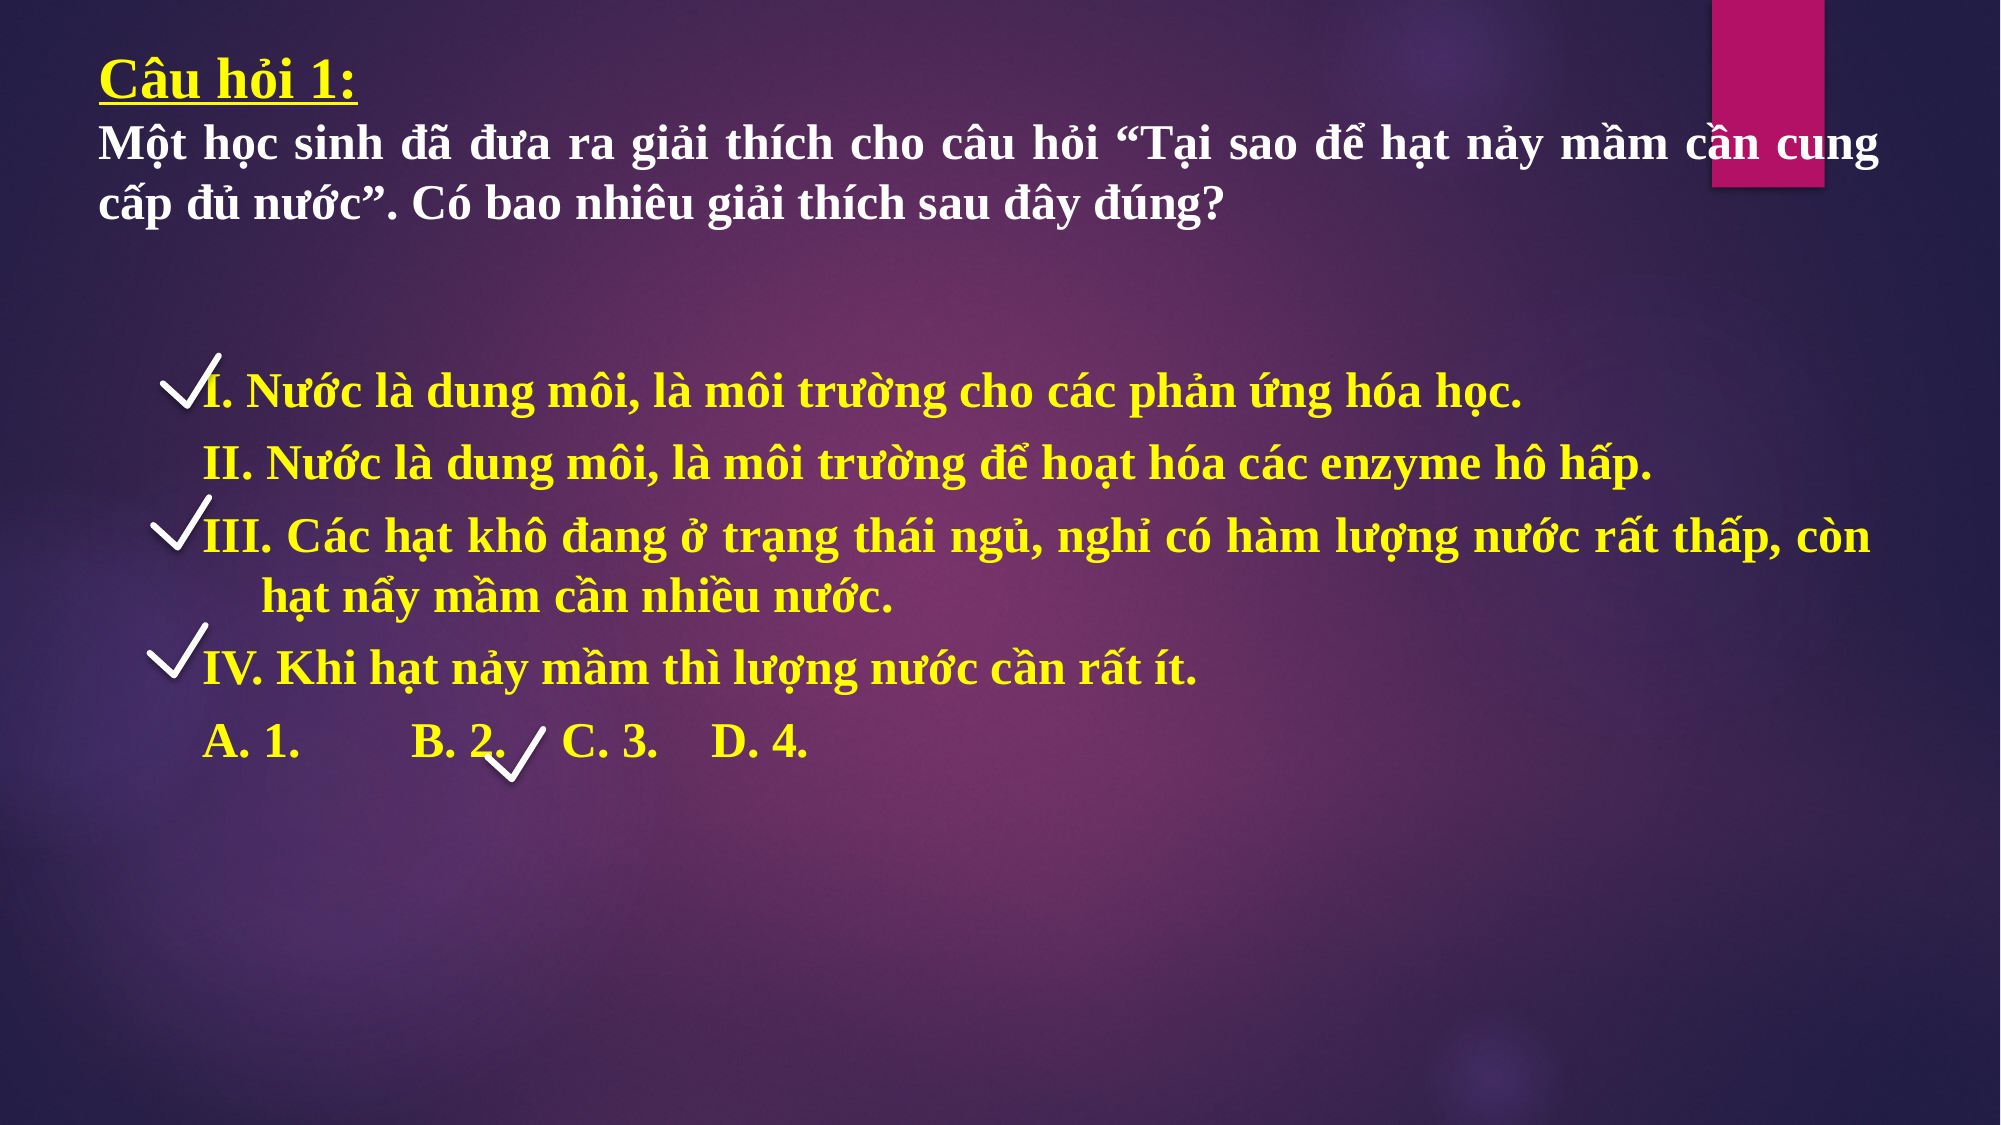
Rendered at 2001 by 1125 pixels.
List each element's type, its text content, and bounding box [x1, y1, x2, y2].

text_box [160, 353, 221, 409]
text_box Câu hỏi 1: Một học sinh đã đưa ra giải thích cho câu hỏi “Tại sao để hạt nảy mầm cần cung cấp đủ nước”. Có bao nhiêu giải thích sau đây đúng? [83, 32, 1896, 238]
text_box [485, 726, 546, 782]
text_box [150, 495, 212, 550]
text_box I. Nước là dung môi, là môi trường cho các phản ứng hóa học. II. Nước là dung môi, là môi trường để hoạt hóa các enzyme hô hấp. III. Các hạt khô đang ở trạng thái ngủ, nghỉ có hàm lượng nước rất thấp, còn hạt nẩy mầm cần nhiều nước. IV. Khi hạt nảy mầm thì lượng nước cần rất ít. A. 1. B. 2. C. 3. D. 4. [187, 349, 1888, 775]
text_box [147, 623, 208, 678]
picture [0, 0, 2001, 1125]
